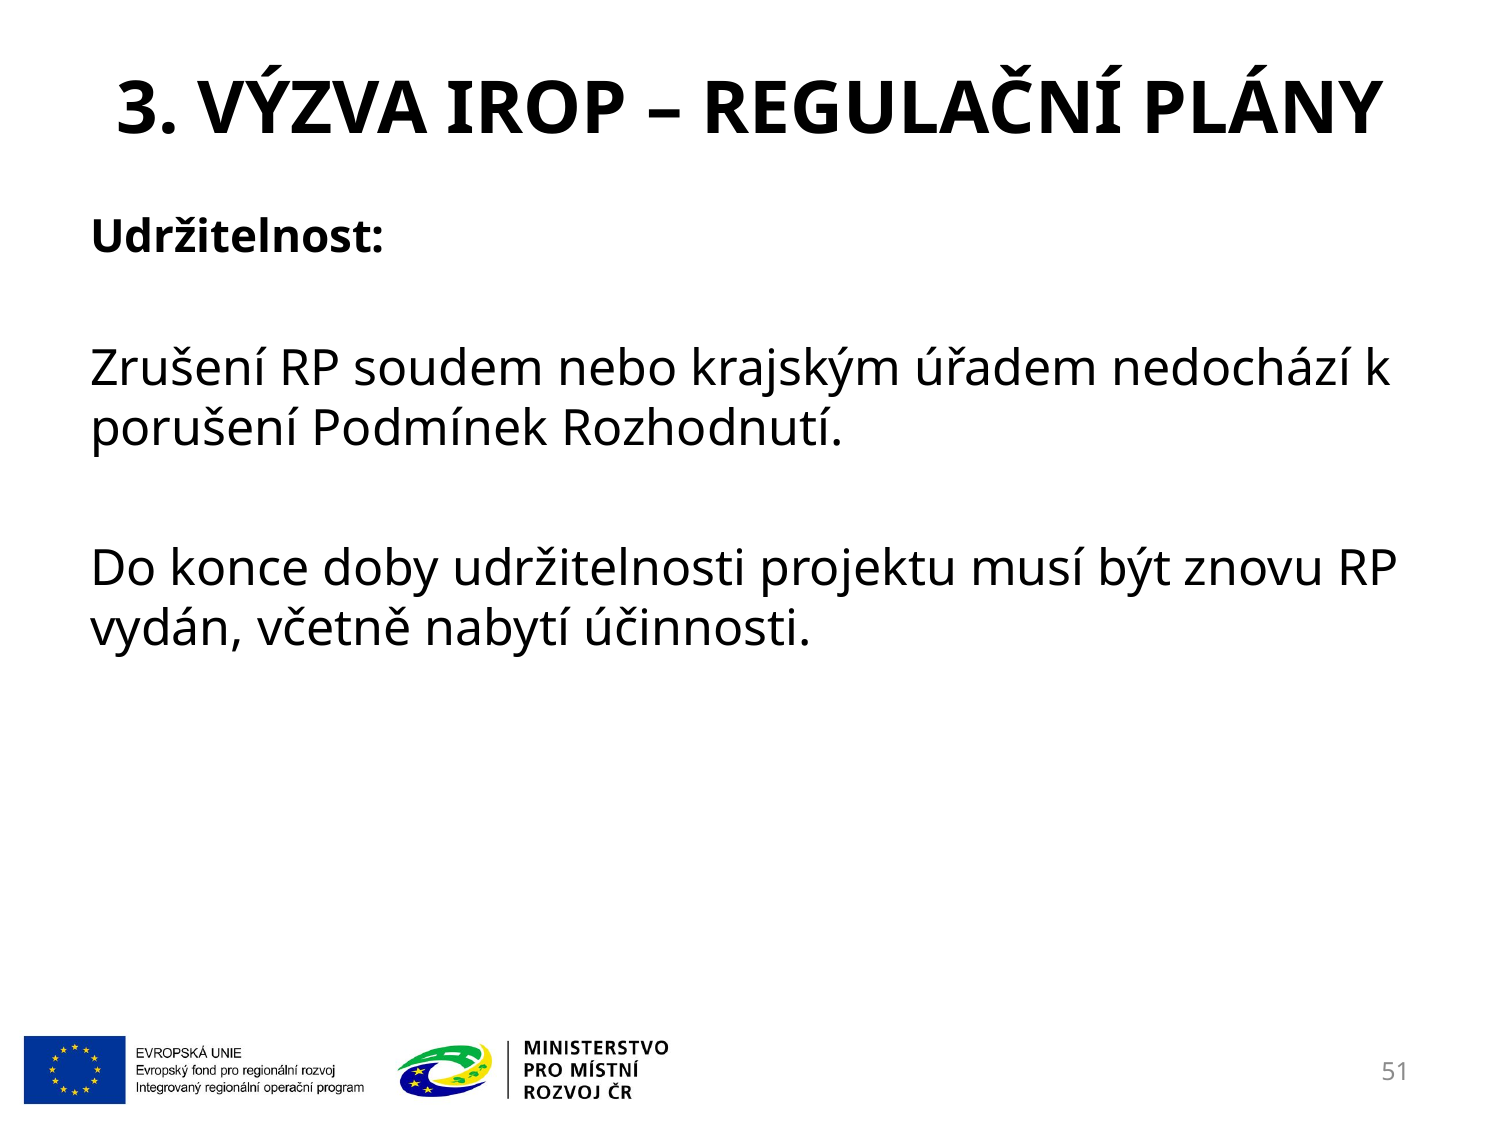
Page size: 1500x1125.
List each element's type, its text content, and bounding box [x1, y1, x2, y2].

picture [0, 1012, 691, 1125]
list Udržitelnost: Zrušení RP soudem nebo krajským úřadem nedochází k porušení Podmínek Rozhodnutí. Do konce doby udržitelnosti projektu musí být znovu RP vydán, včetně nabytí účinnosti. [75, 233, 1425, 1002]
text_box [74, 45, 1425, 233]
slide_number 51 [1074, 1042, 1425, 1103]
title 3. výzva IROP – REGULAČNÍ PLÁNY [1, 9, 1500, 200]
